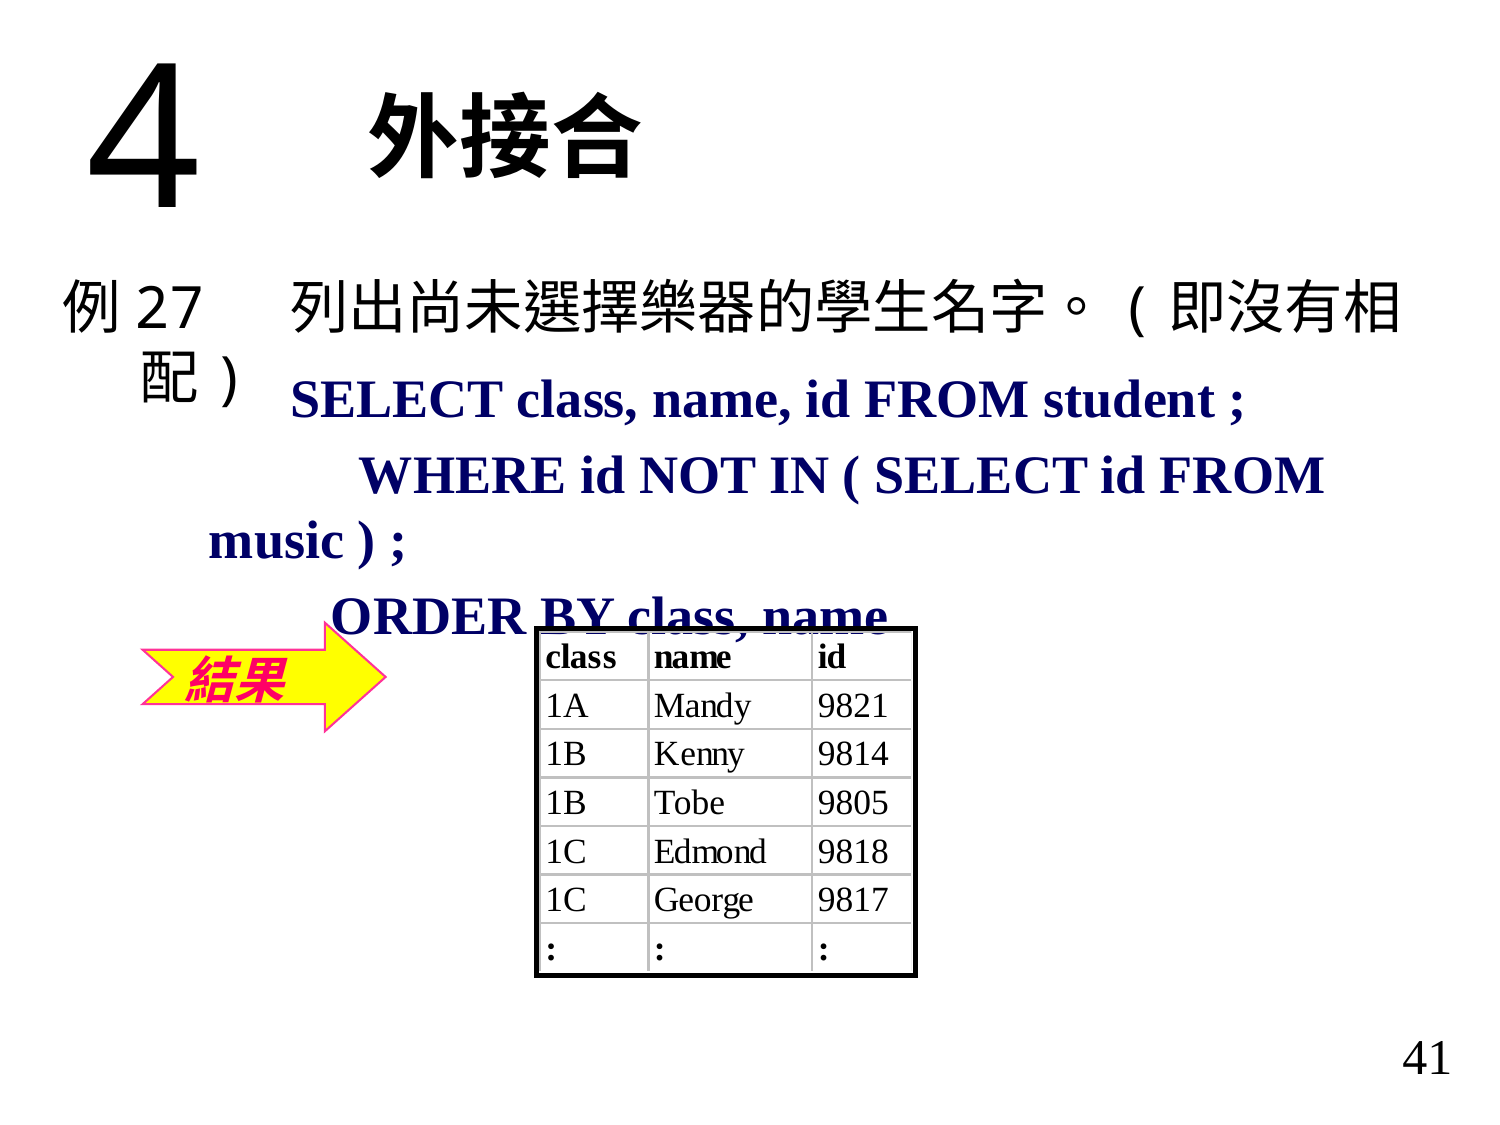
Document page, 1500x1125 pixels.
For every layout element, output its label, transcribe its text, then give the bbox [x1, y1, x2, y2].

text_box 4 [50, 0, 238, 255]
text_box 例27 列出尚未選擇樂器的學生名字。(即沒有相配) [0, 262, 1463, 356]
slide_number 41 [1154, 1017, 1468, 1093]
title 外接合 [238, 63, 773, 197]
text_box SELECT class, name, id FROM student ; WHERE id NOT IN ( SELECT id FROM music ) ; ORDER BY class, name [0, 356, 1463, 594]
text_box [538, 630, 914, 974]
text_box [142, 622, 399, 732]
